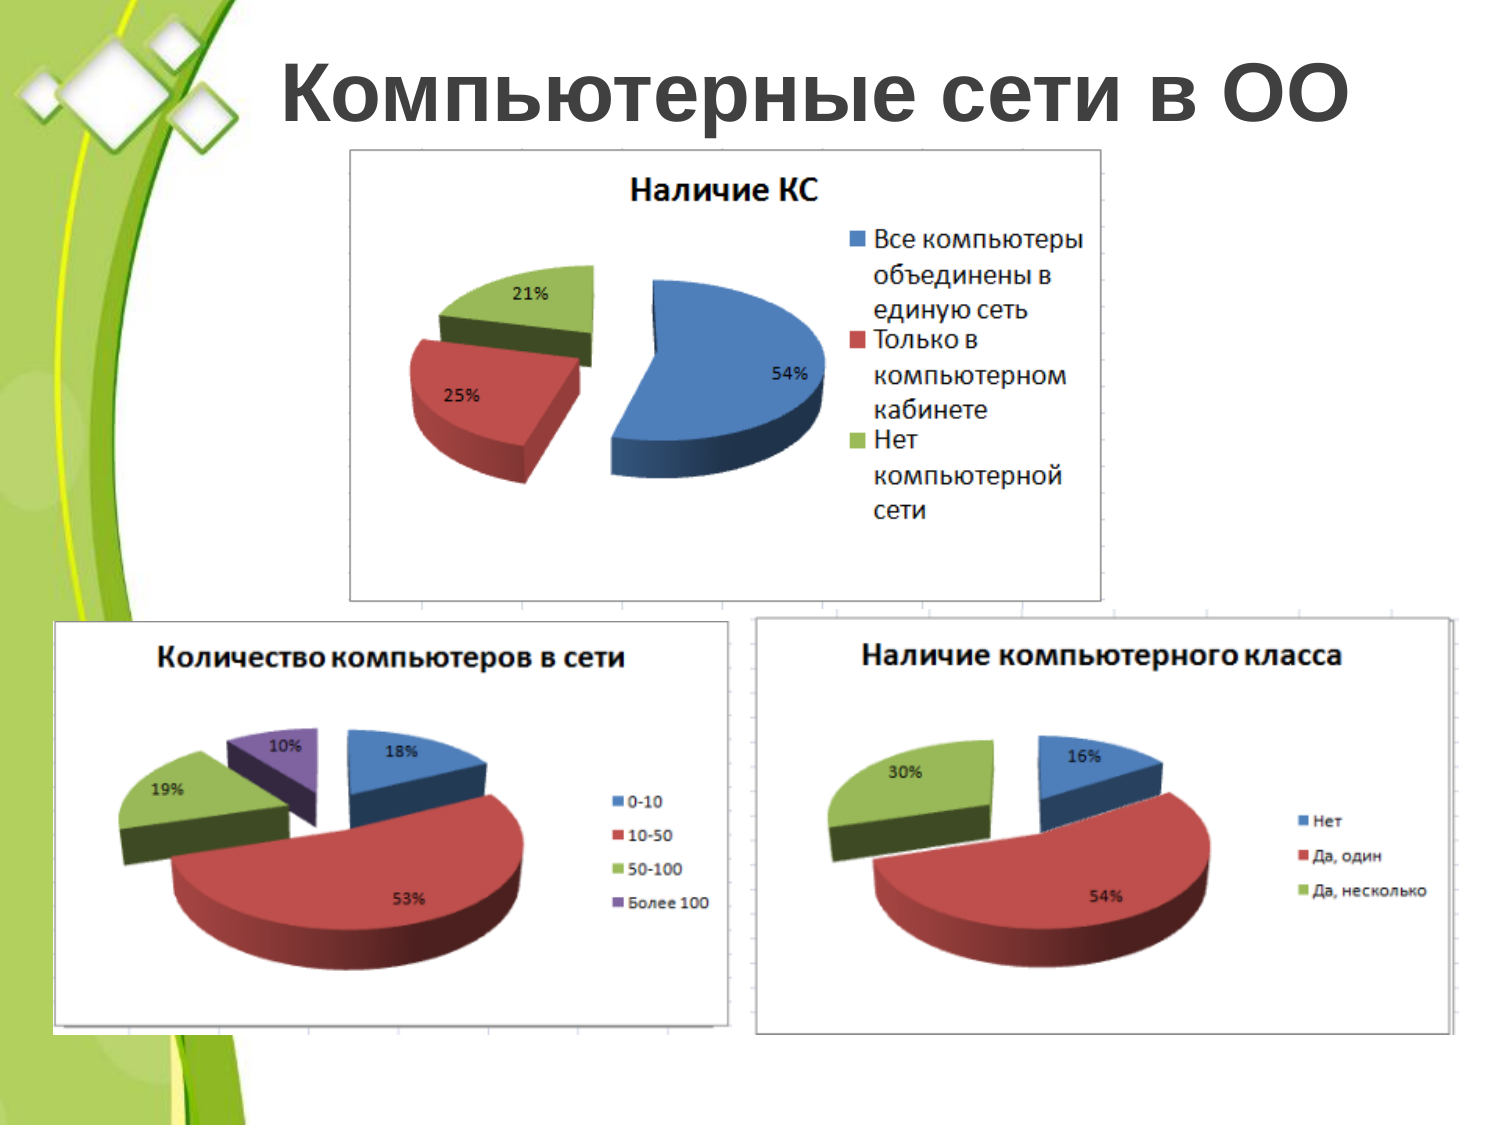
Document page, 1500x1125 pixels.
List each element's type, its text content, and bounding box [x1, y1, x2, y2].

title Компьютерные сети в ОО [265, 0, 1500, 176]
picture [0, 0, 1500, 1125]
